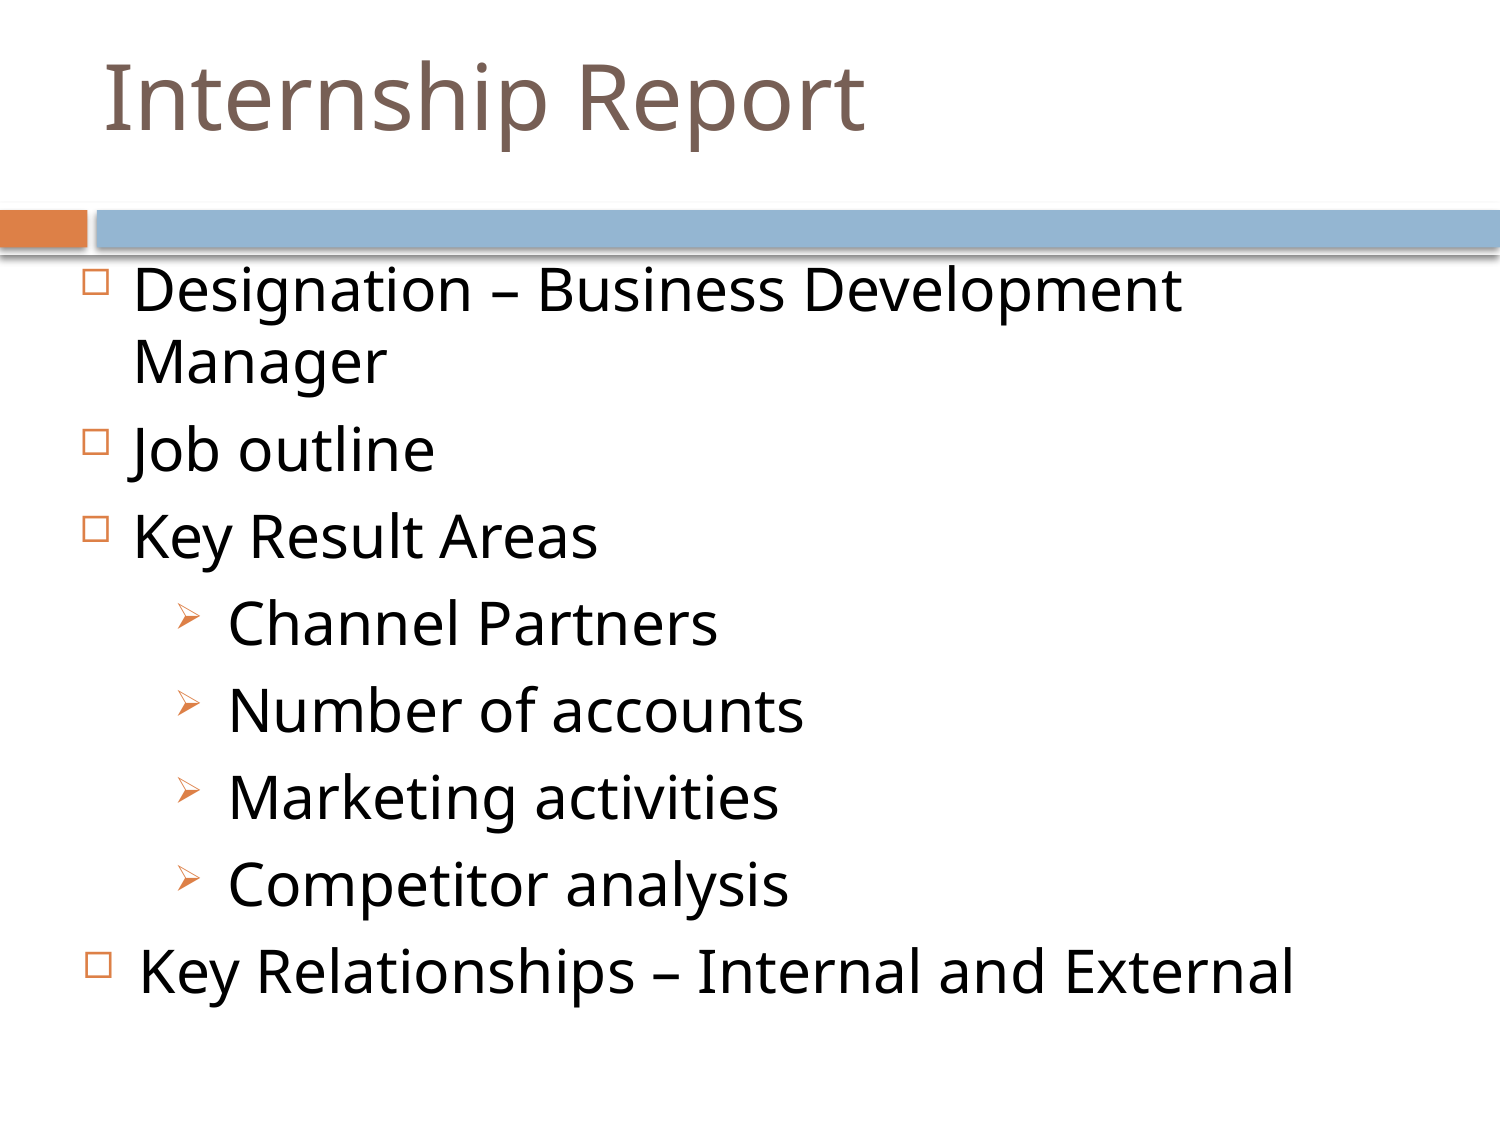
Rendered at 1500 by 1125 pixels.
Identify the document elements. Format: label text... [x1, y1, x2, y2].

list Designation – Business Development Manager Job outline Key Result Areas Channel Partners Number of accounts Marketing activities Competitor analysis Key Relationships – Internal and External [64, 243, 1412, 1083]
title Internship Report [88, 0, 1439, 188]
